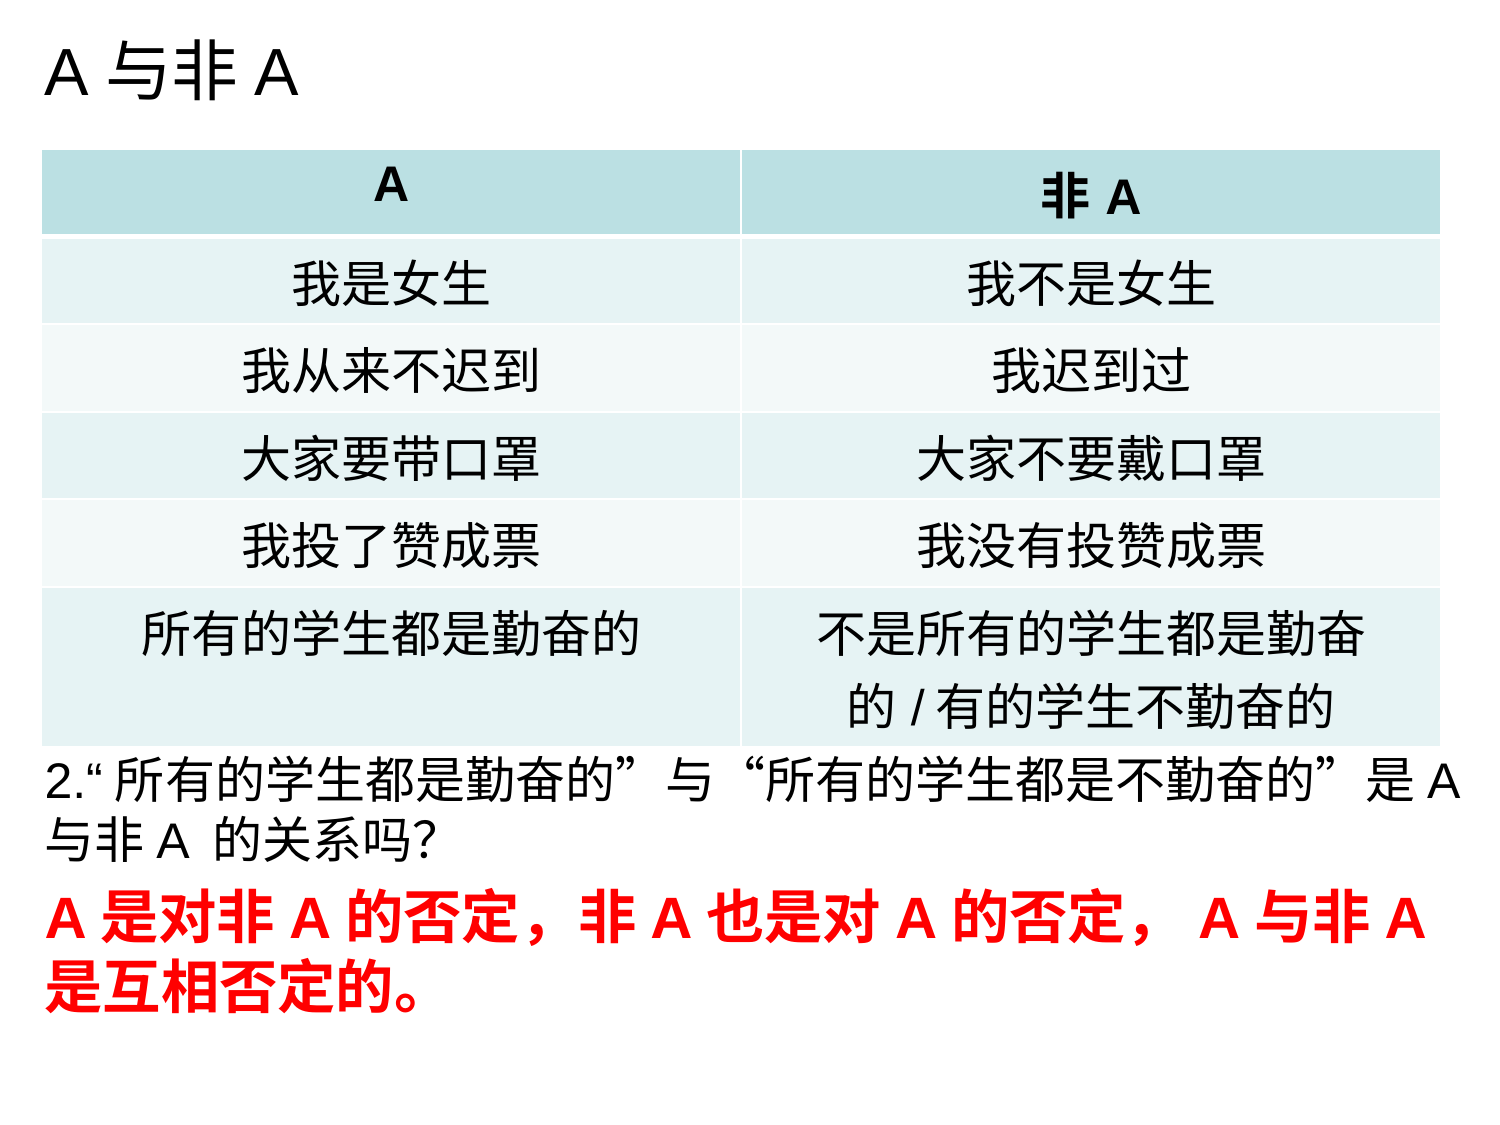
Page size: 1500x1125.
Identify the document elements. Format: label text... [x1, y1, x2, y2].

table_cell 我迟到过 [742, 325, 1440, 411]
table_cell 我投了赞成票 [42, 500, 740, 586]
table_cell 所有的学生都是勤奋的 [42, 588, 740, 746]
list A与非A 1.“我投了赞成票”与“我投了反对票”是A与非A的关系吗？ 2.“所有的学生都是勤奋的”与“所有的学生都是不勤奋的”是A与非A 的关系吗？ A是对非A的否定，非A也是对A的否定，A与非A 是互相否定的。 [29, 21, 1479, 1110]
table_header 非A [742, 150, 1440, 234]
table_cell 我没有投赞成票 [742, 500, 1440, 586]
table_cell 大家不要戴口罩 [742, 413, 1440, 498]
table_cell 大家要带口罩 [42, 413, 740, 498]
table_cell 我不是女生 [742, 239, 1440, 323]
table_cell 我从来不迟到 [42, 325, 740, 411]
table_header A [42, 150, 740, 234]
table_cell 不是所有的学生都是勤奋的/有的学生不勤奋的 [742, 588, 1440, 746]
table_cell 我是女生 [42, 239, 740, 323]
